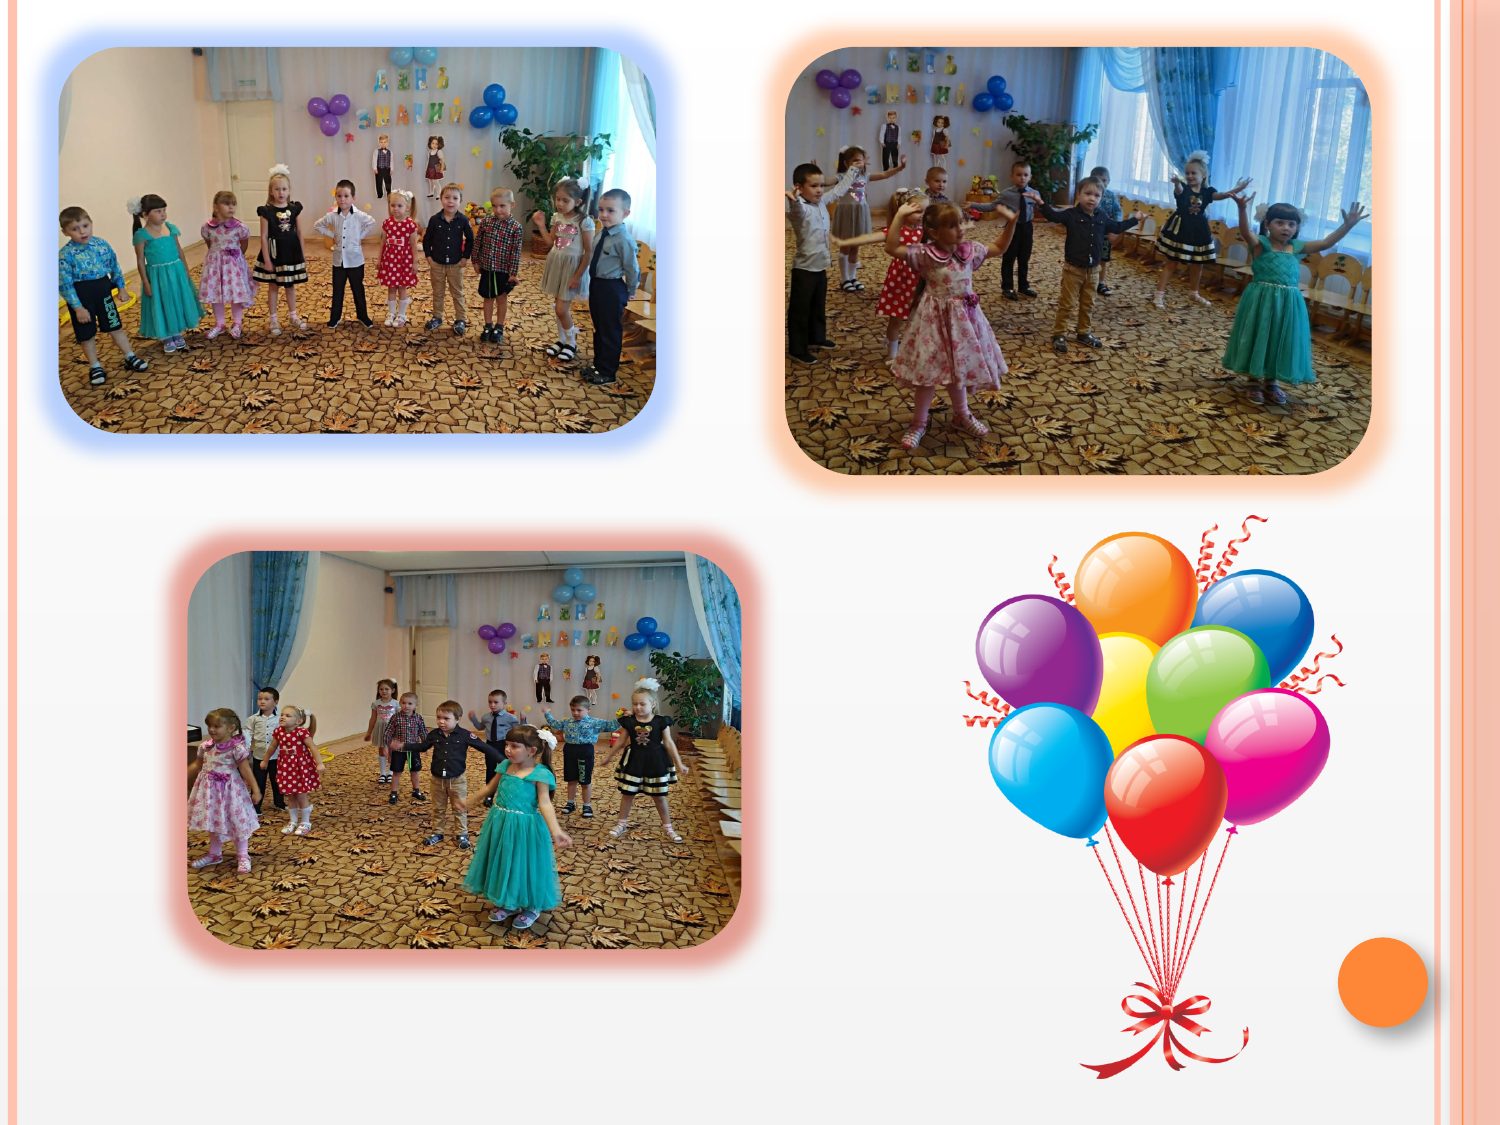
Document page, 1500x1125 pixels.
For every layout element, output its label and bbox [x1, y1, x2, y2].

picture [784, 46, 1372, 476]
picture [960, 515, 1348, 1079]
list [58, 46, 657, 434]
picture [187, 550, 742, 950]
